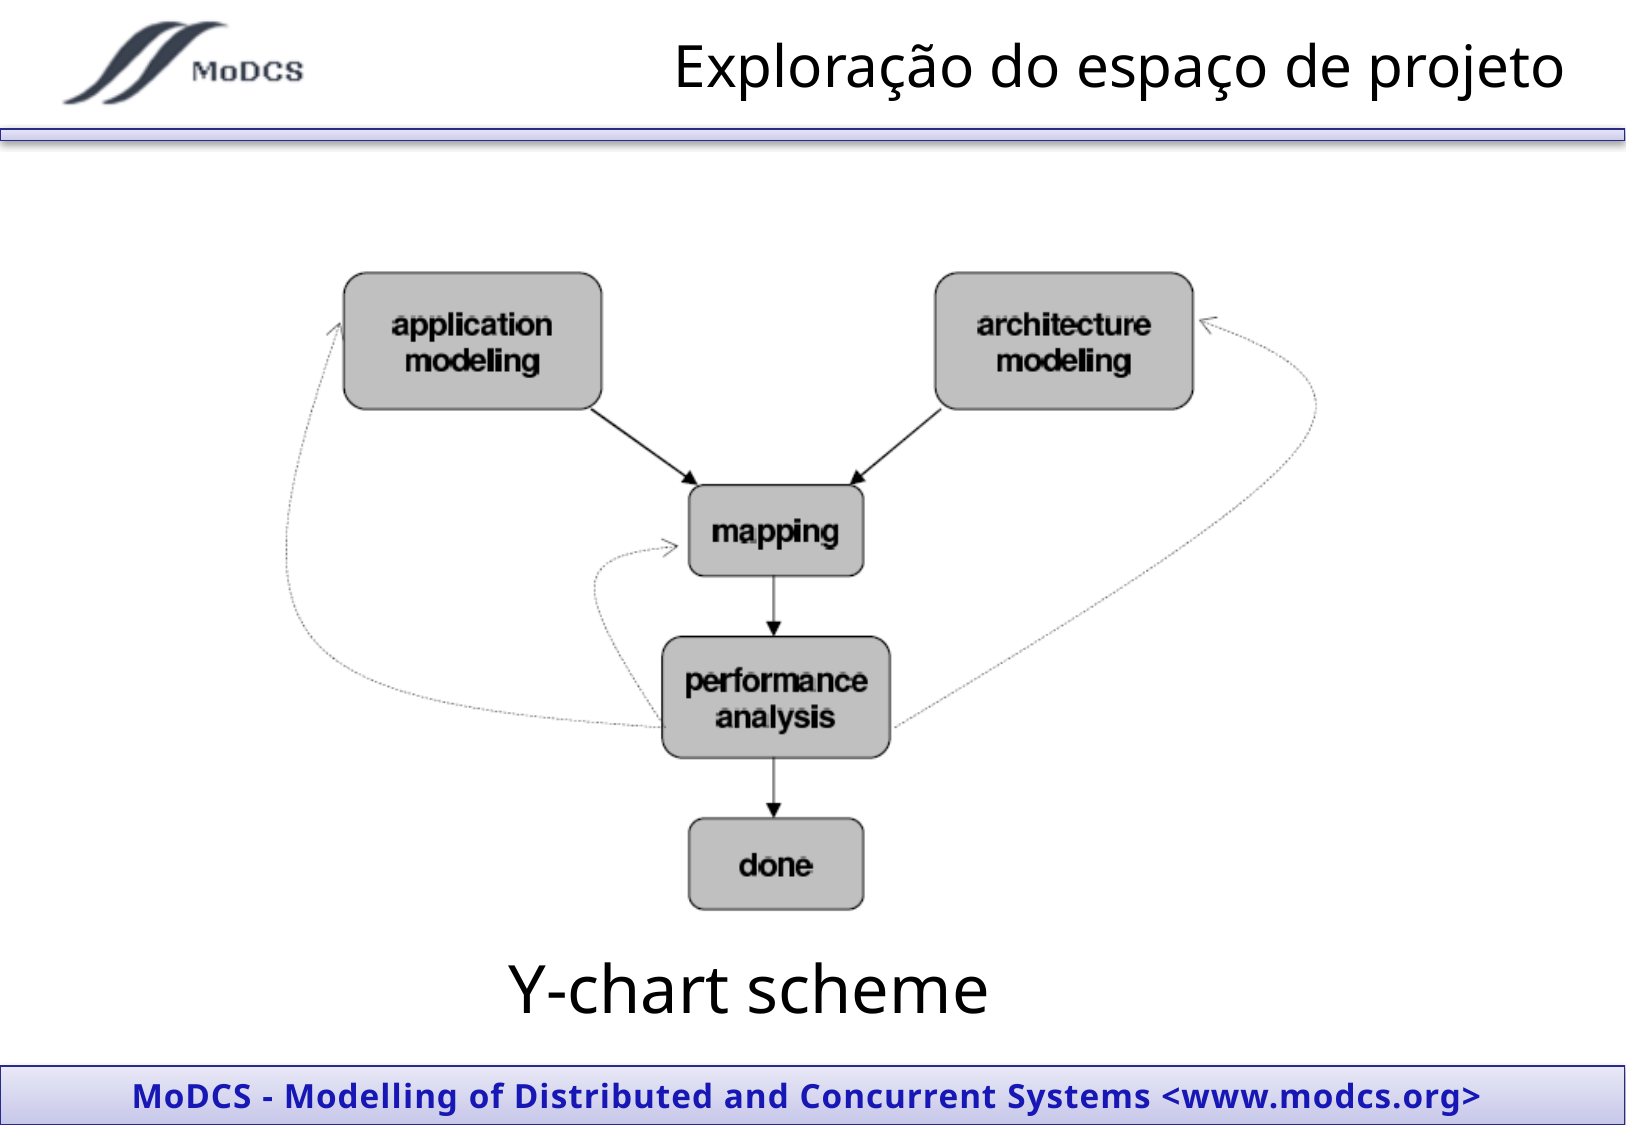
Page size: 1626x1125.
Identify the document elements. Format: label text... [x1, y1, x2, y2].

text_box Y-chart scheme [493, 941, 1156, 1034]
title Exploração do espaço de projeto [390, 0, 1581, 130]
picture [250, 191, 1375, 933]
picture [0, 0, 390, 128]
